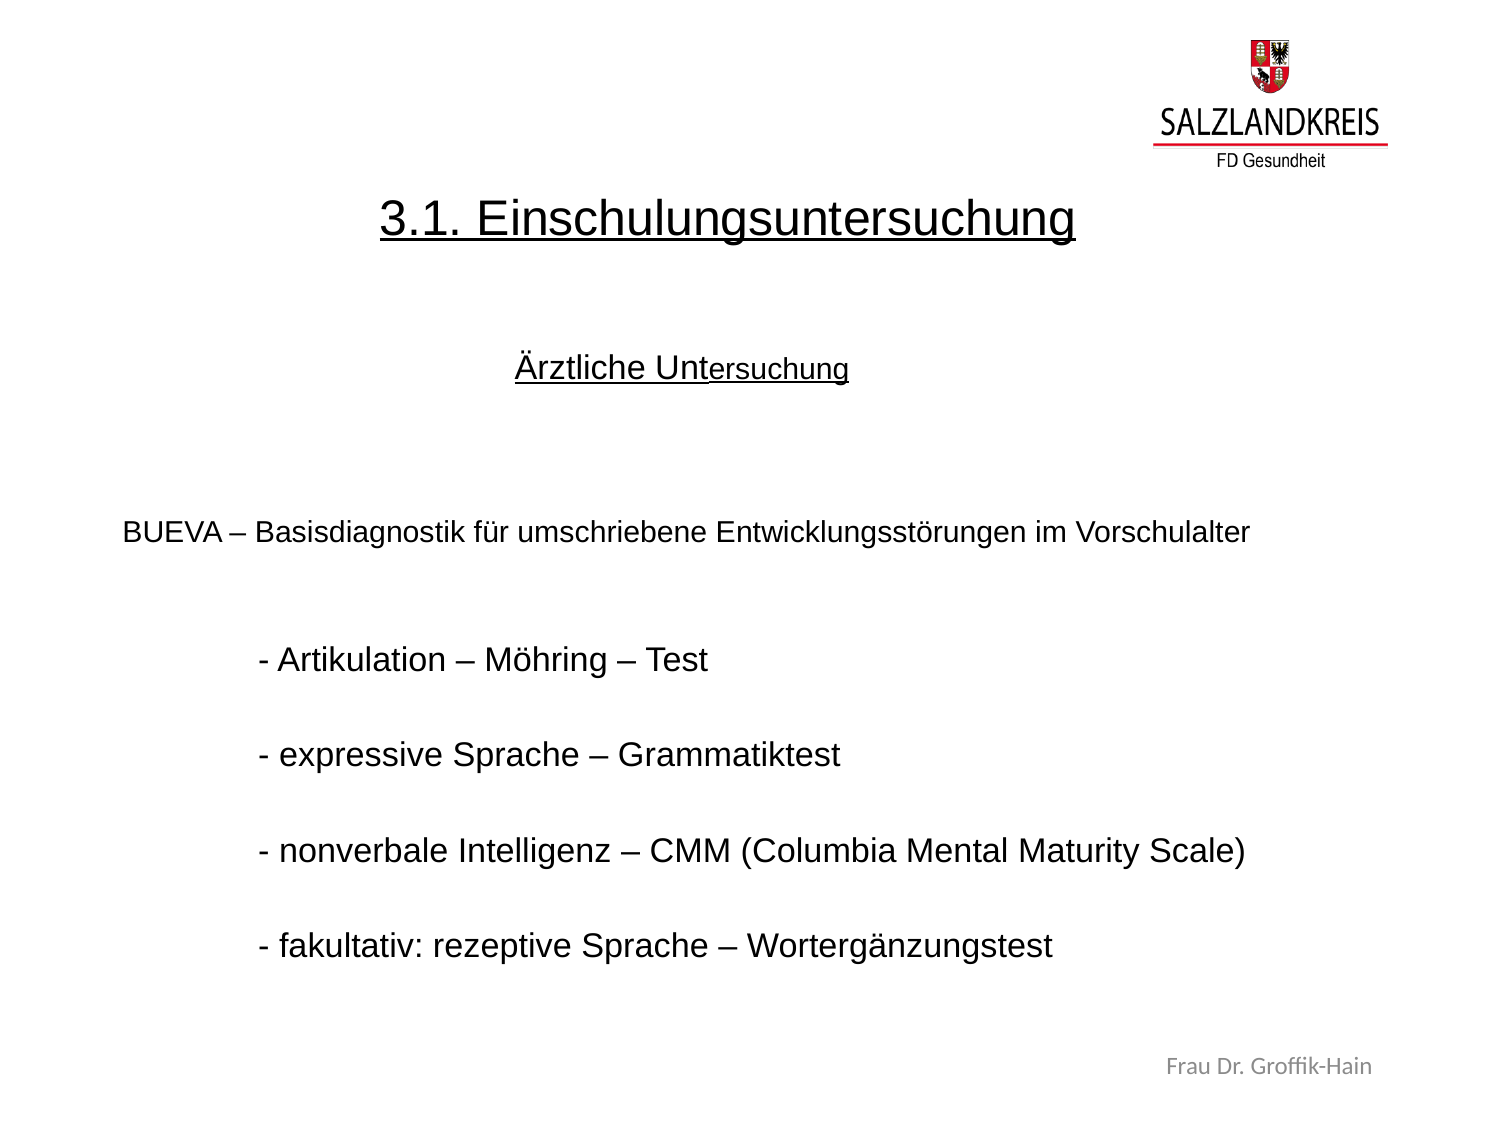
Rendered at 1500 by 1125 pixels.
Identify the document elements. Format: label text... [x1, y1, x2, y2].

picture [1152, 40, 1389, 173]
title 3.1. Einschulungsuntersuchung [53, 121, 1404, 310]
list Ärztliche Untersuchung BUEVA – Basisdiagnostik für umschriebene Entwicklungsstörungen im Vorschulalter - Artikulation – Möhring – Test - expressive Sprache – Grammatiktest - nonverbale Intelligenz – CMM (Columbia Mental Maturity Scale) - fakultativ: rezeptive Sprache – Wortergänzungstest [53, 338, 1404, 976]
footer Frau Dr. Groffik-Hain [913, 1035, 1388, 1095]
